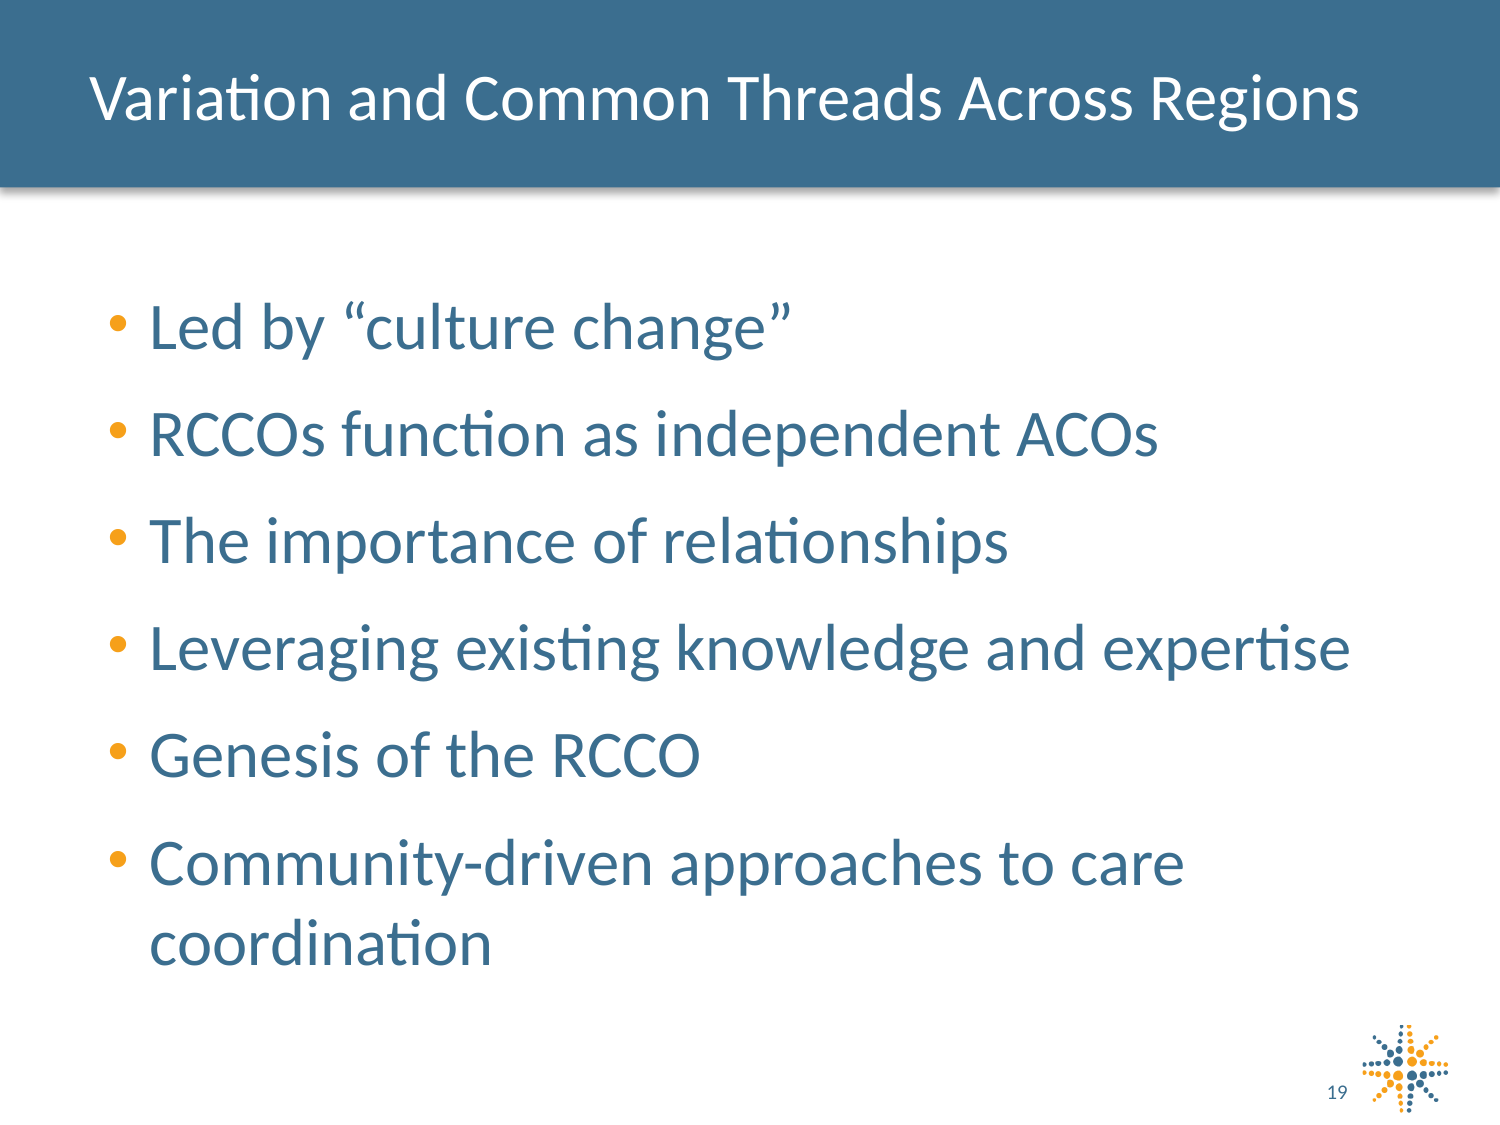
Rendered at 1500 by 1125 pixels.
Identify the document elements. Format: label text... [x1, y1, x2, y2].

slide_number 19 [1302, 1051, 1363, 1112]
title Variation and Common Threads Across Regions [75, 0, 1425, 188]
list Led by “culture change” RCCOs function as independent ACOs The importance of relationships Leveraging existing knowledge and expertise Genesis of the RCCO Community-driven approaches to care coordination [75, 275, 1425, 1075]
